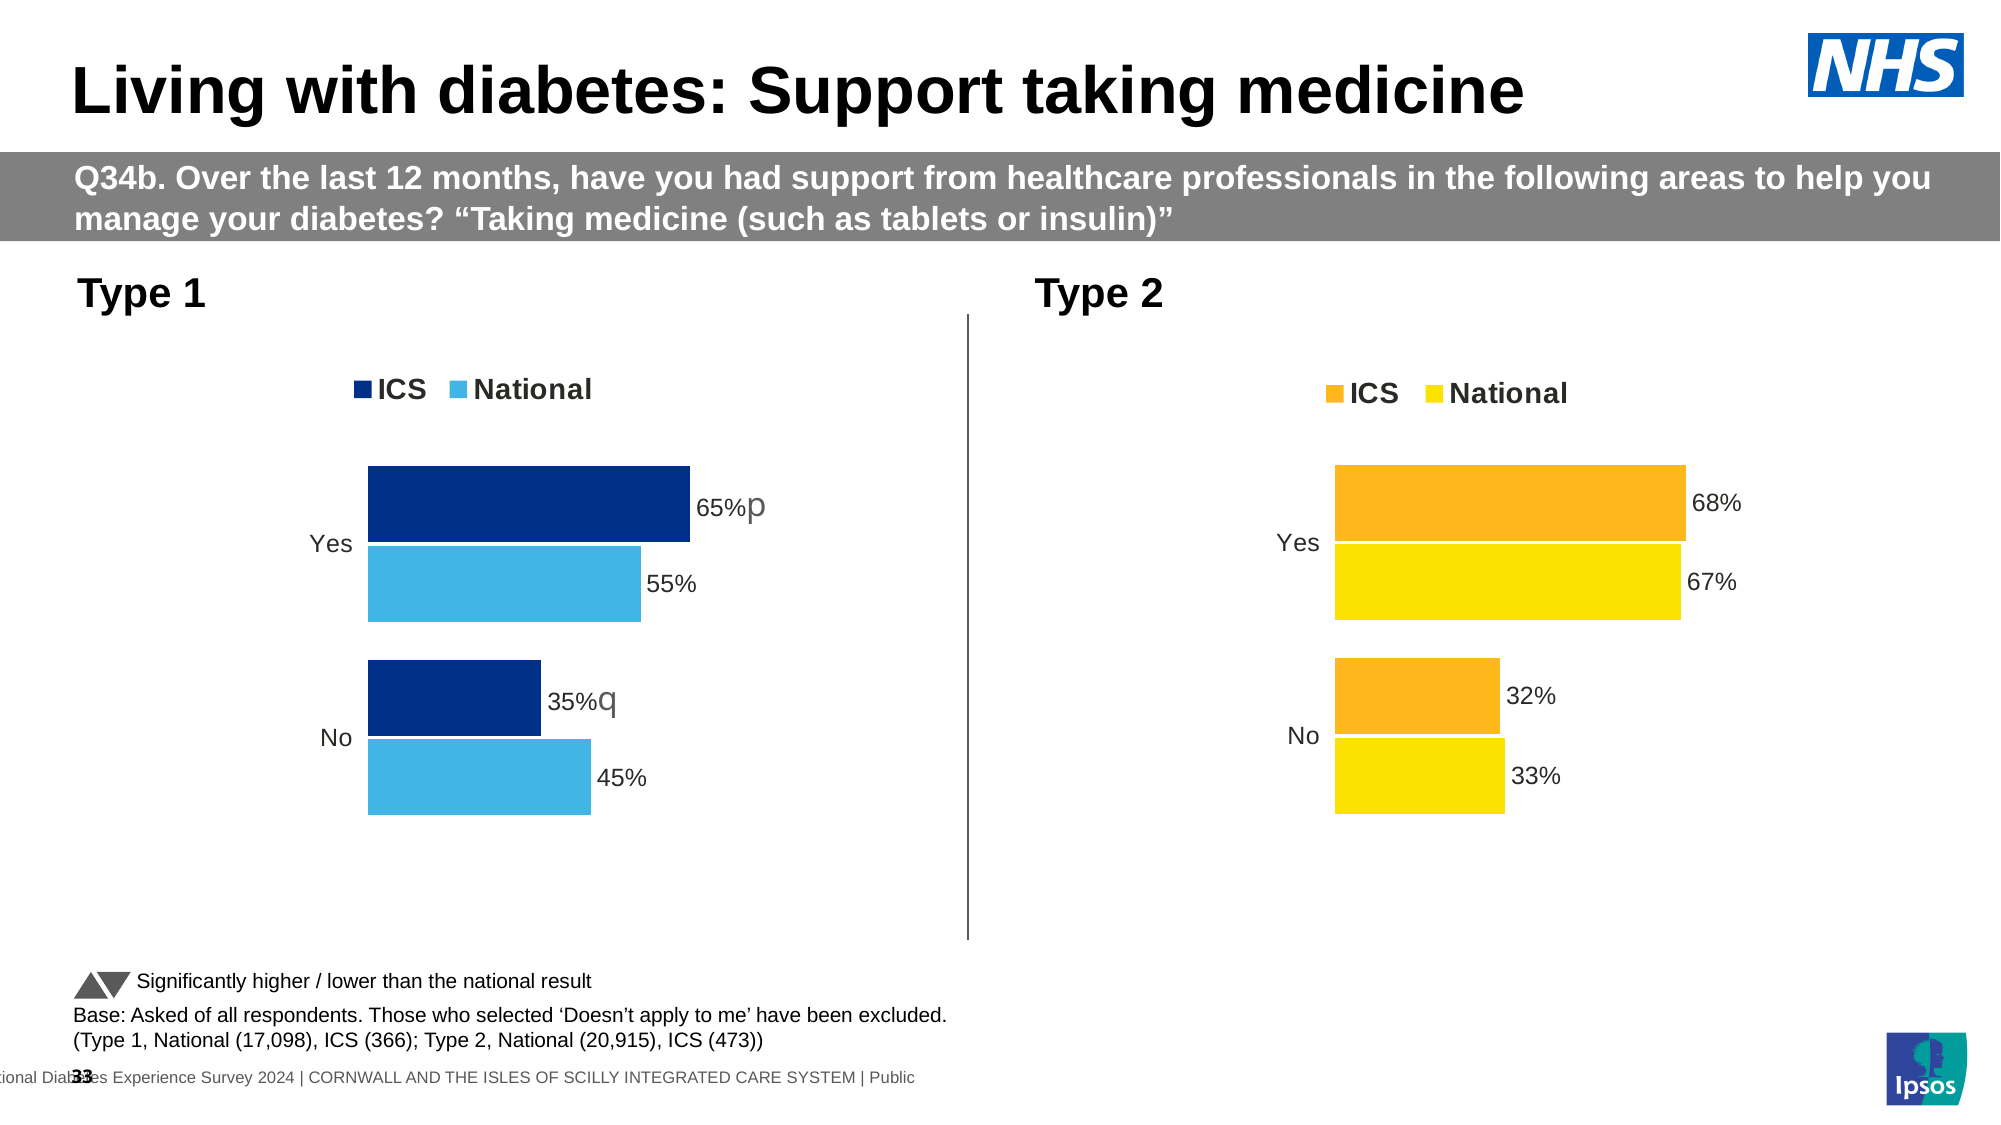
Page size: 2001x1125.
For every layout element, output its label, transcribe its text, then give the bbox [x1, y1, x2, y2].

picture [1886, 1032, 1968, 1106]
text_box Q34b. Over the last 12 months, have you had support from healthcare professionals in the following areas to help you manage your diabetes? “Taking medicine (such as tablets or insulin)” [0, 152, 2000, 242]
text_box Type 2 [922, 265, 1276, 316]
picture [1807, 33, 1964, 97]
title Living with diabetes: Support taking medicine [71, 32, 1809, 124]
chart [1053, 355, 1964, 855]
text_box [94, 970, 122, 1001]
slide_number 33 [71, 1030, 122, 1090]
text_box Base: Asked of all respondents. Those who selected ‘Doesn’t apply to me’ have been excluded. (Type 1, National (17,098), ICS (366); Type 2, National (20,915), ICS (473)) [73, 1001, 1886, 1052]
chart [96, 355, 969, 855]
text_box [71, 970, 110, 1000]
text_box Type 1 [0, 265, 319, 316]
table_header Significantly higher / lower than the national result [122, 963, 648, 1001]
